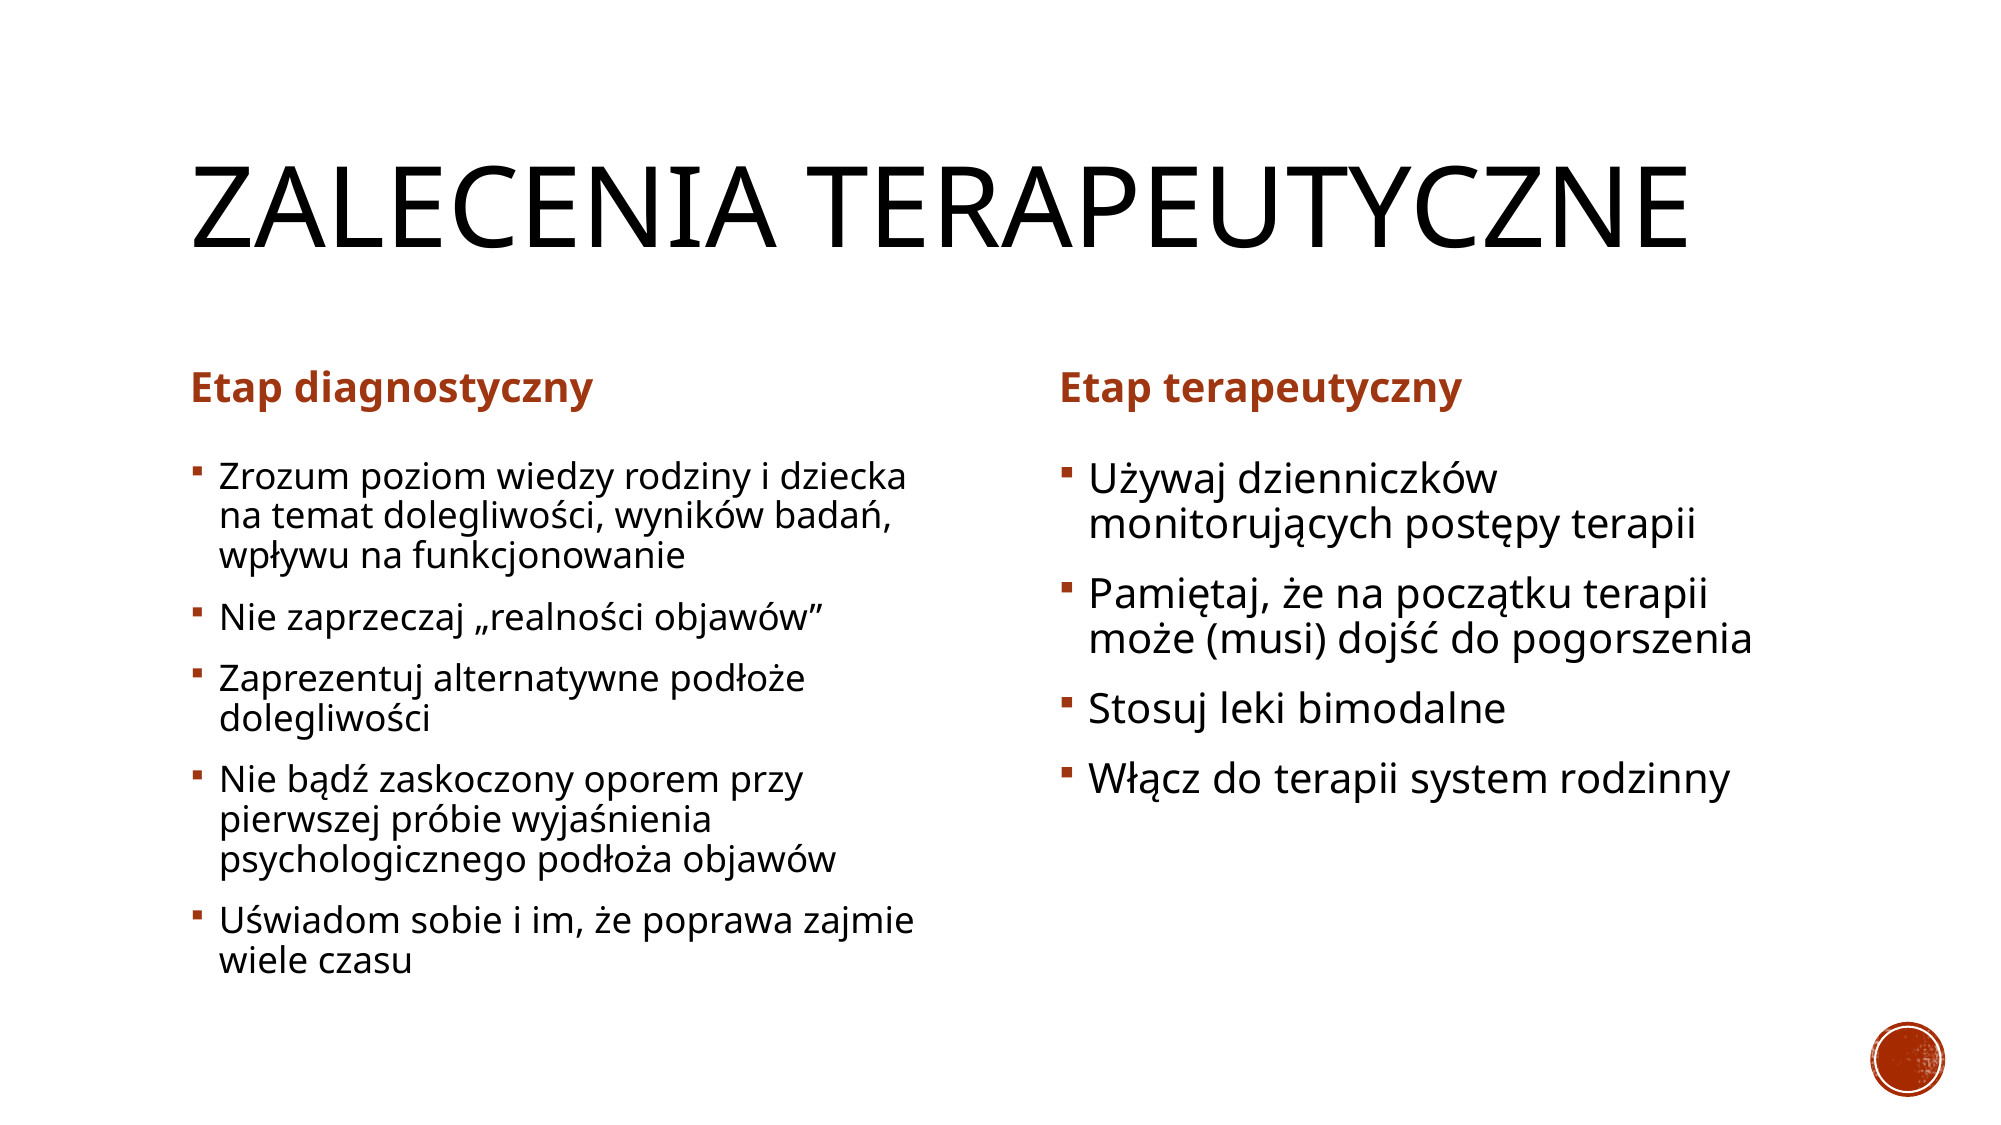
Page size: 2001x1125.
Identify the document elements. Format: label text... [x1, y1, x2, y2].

list Etap diagnostyczny [174, 336, 955, 441]
list Zrozum poziom wiedzy rodziny i dziecka na temat dolegliwości, wyników badań, wpływu na funkcjonowanie Nie zaprzeczaj „realności objawów” Zaprezentuj alternatywne podłoże dolegliwości Nie bądź zaskoczony oporem przy pierwszej próbie wyjaśnienia psychologicznego podłoża objawów Uświadom sobie i im, że poprawa zajmie wiele czasu [175, 450, 956, 990]
list Etap terapeutyczny [1043, 336, 1824, 441]
title Zalecenia terapeutyczne [175, 79, 1826, 344]
list Używaj dzienniczków monitorujących postępy terapii Pamiętaj, że na początku terapii może (musi) dojść do pogorszenia Stosuj leki bimodalne Włącz do terapii system rodzinny [1043, 450, 1824, 990]
